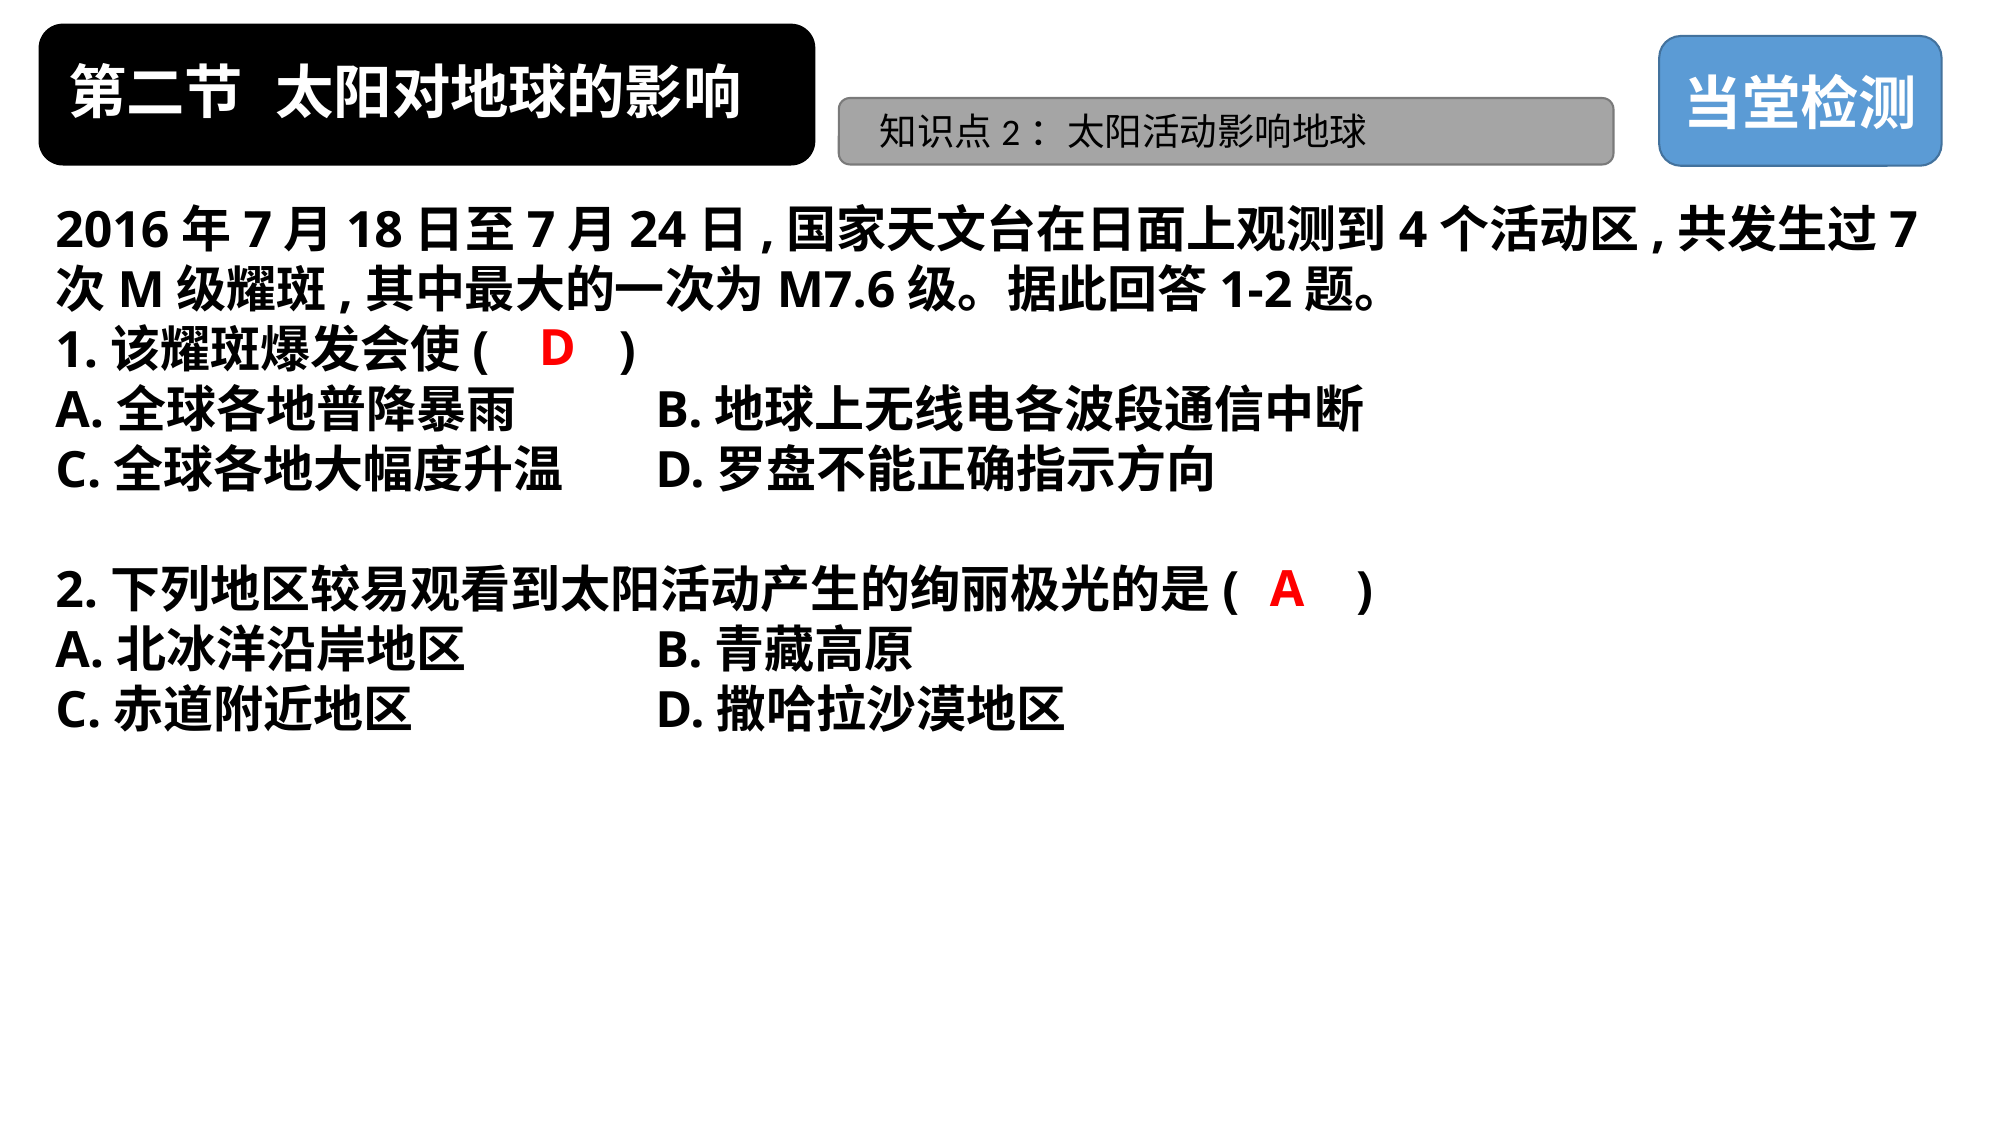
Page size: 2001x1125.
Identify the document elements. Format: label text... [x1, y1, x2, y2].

text_box 知识点2：太阳活动影响地球 [865, 100, 1382, 161]
text_box A [1255, 549, 1330, 625]
text_box 2016年7月18日至7月24日,国家天文台在日面上观测到4个活动区,共发生过7次M级耀斑,其中最大的一次为M7.6级。据此回答1-2题。 1.该耀斑爆发会使( ) A.全球各地普降暴雨 B.地球上无线电各波段通信中断 C.全球各地大幅度升温 D.罗盘不能正确指示方向 2.下列地区较易观看到太阳活动产生的绚丽极光的是( ) A.北冰洋沿岸地区 B.青藏高原 C.赤道附近地区 D.撒哈拉沙漠地区 [40, 189, 1942, 785]
text_box 当堂检测 [1658, 34, 1943, 167]
text_box D [524, 307, 581, 383]
title 第二节 太阳对地球的影响 [53, 36, 800, 154]
